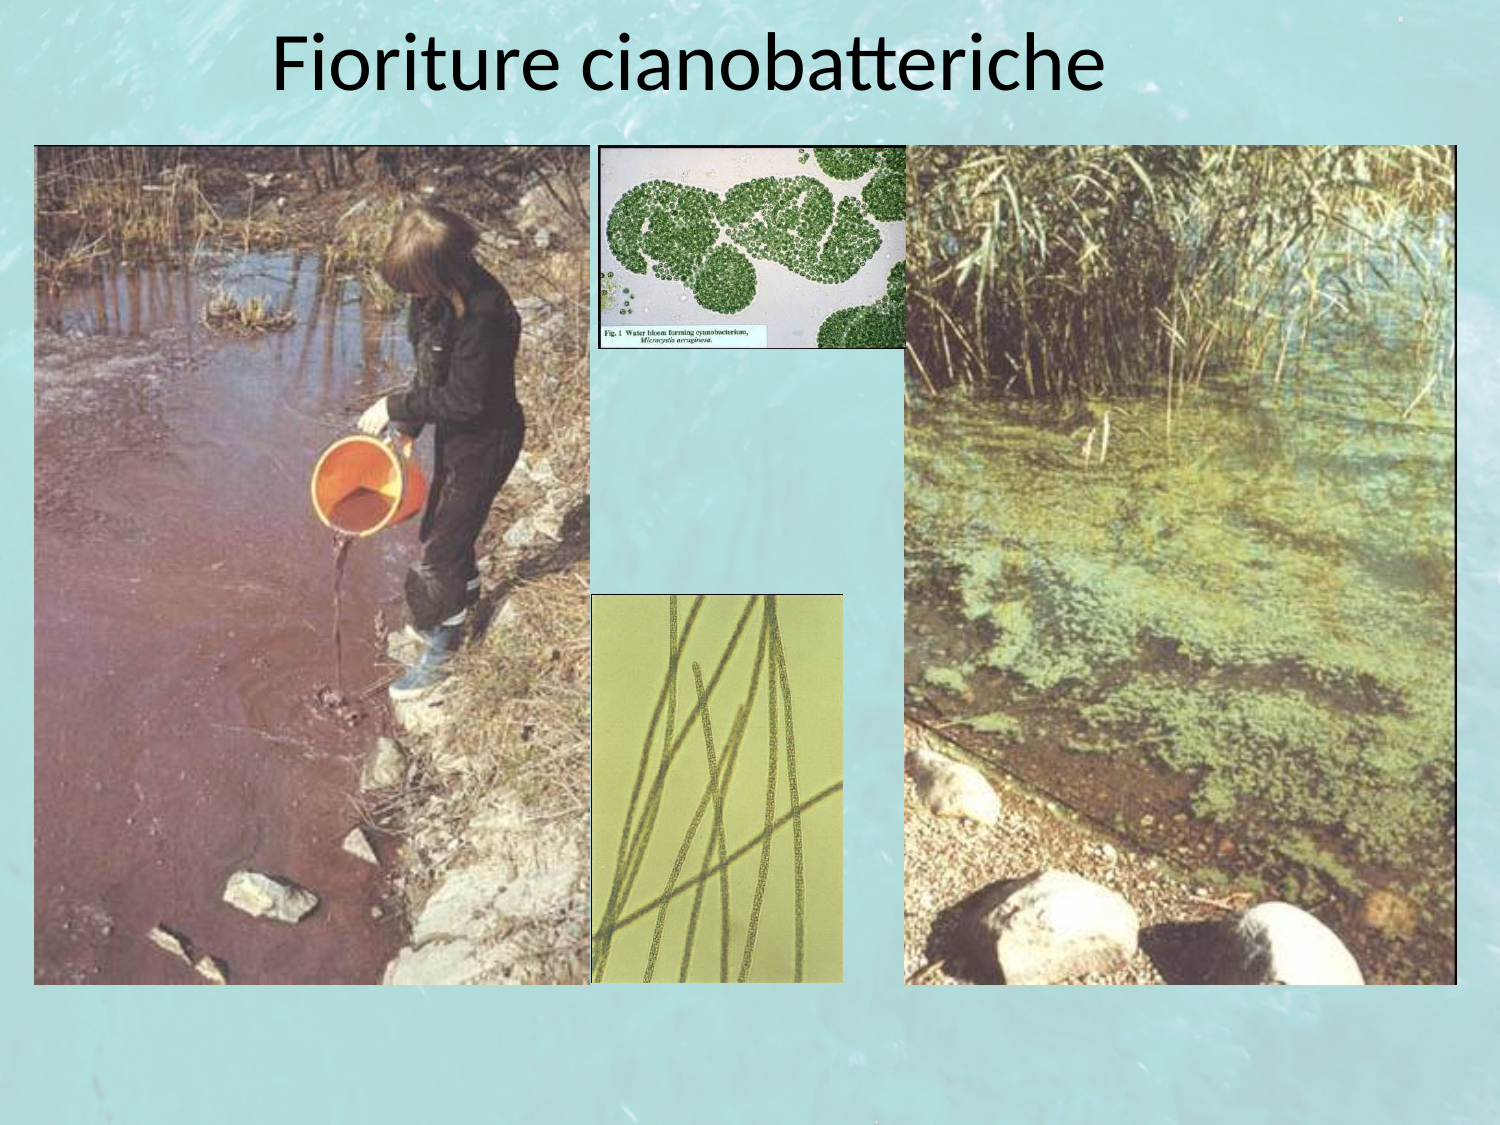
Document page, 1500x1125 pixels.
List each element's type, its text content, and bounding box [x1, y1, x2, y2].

picture [598, 145, 1457, 985]
picture [591, 594, 843, 983]
picture [34, 145, 590, 985]
text_box Fioriture cianobatteriche [257, 0, 1397, 102]
